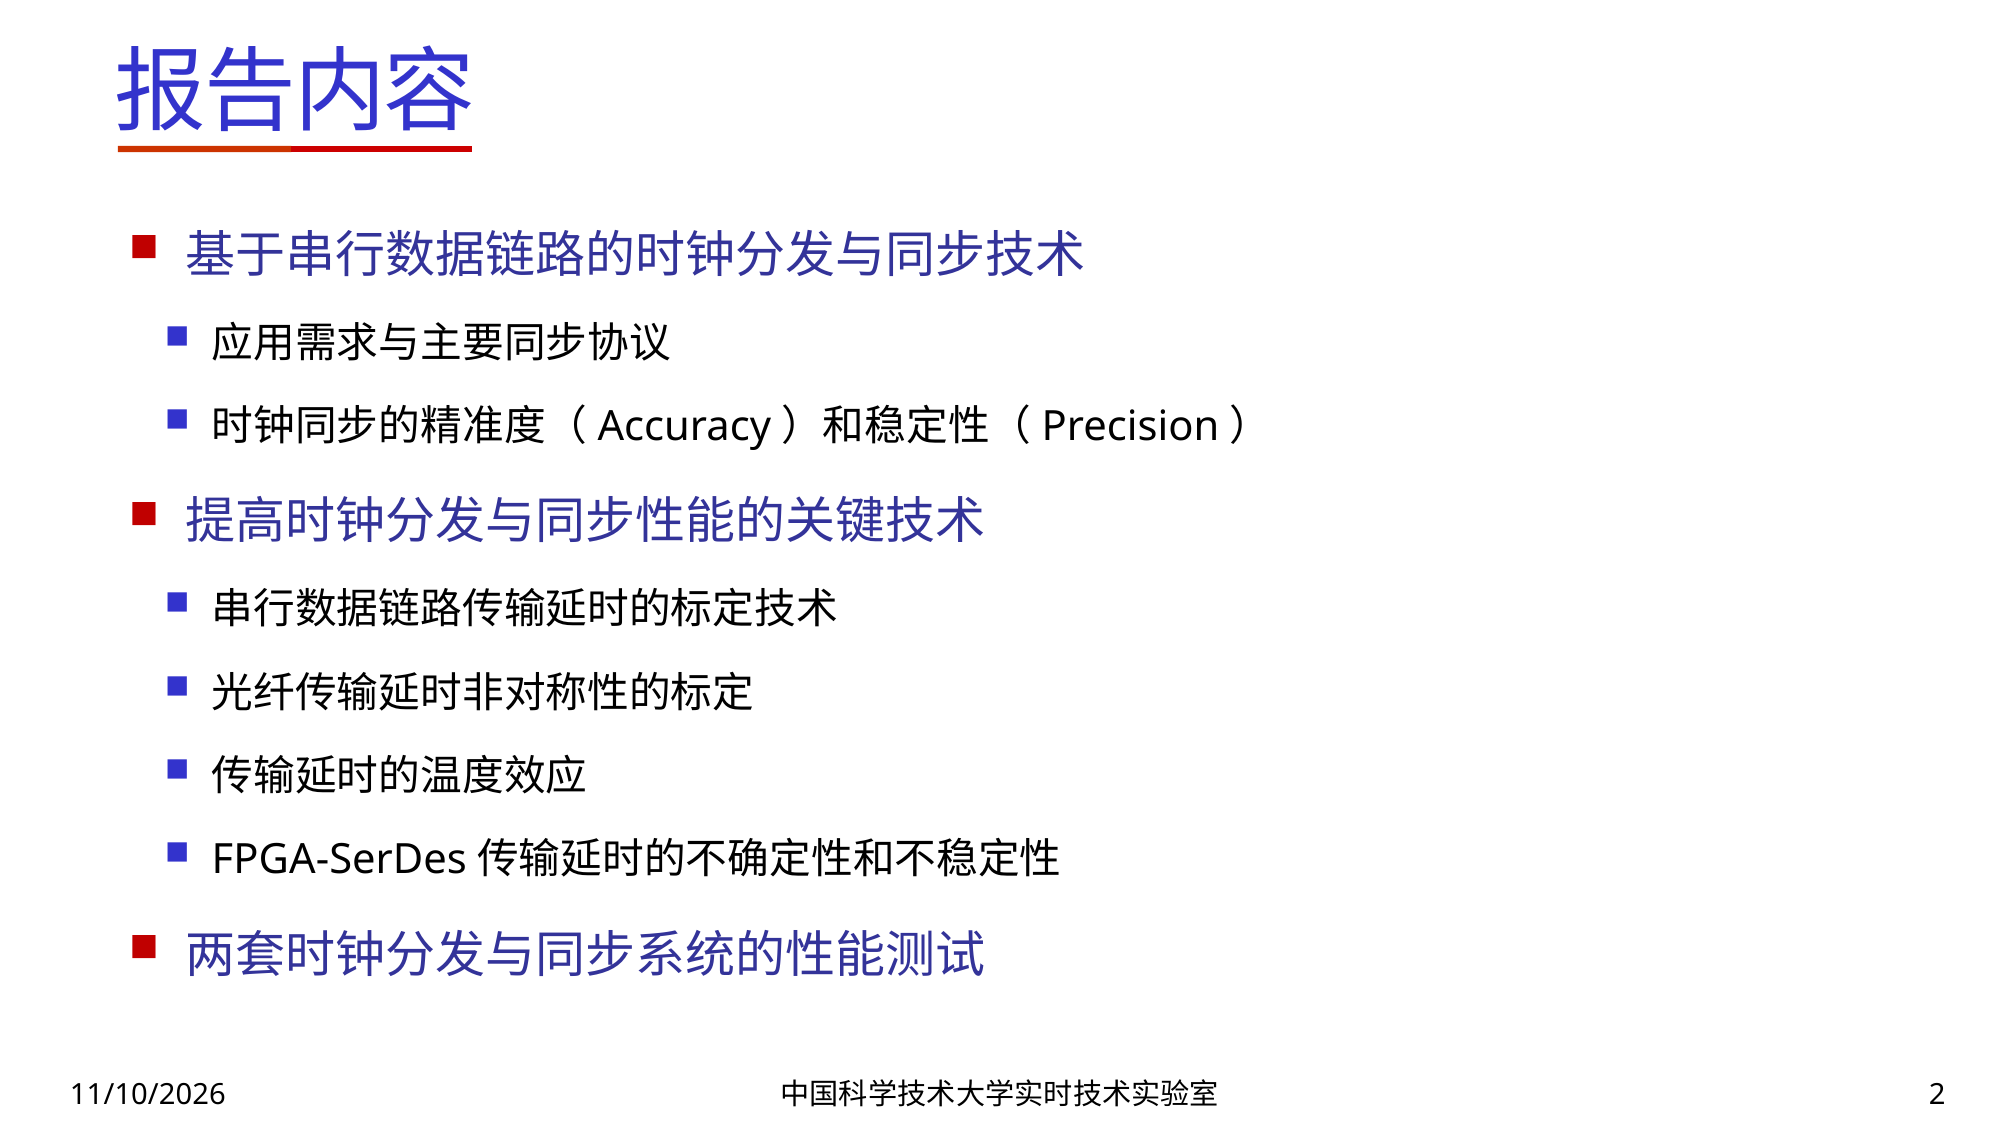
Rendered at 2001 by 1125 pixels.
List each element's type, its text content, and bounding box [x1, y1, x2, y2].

list 基于串行数据链路的时钟分发与同步技术 应用需求与主要同步协议 时钟同步的精准度（Accuracy）和稳定性（Precision） 提高时钟分发与同步性能的关键技术 串行数据链路传输延时的标定技术 光纤传输延时非对称性的标定 传输延时的温度效应 FPGA-SerDes传输延时的不确定性和不稳定性 两套时钟分发与同步系统的性能测试 [114, 184, 1663, 1047]
title 报告内容 [99, 23, 1884, 149]
footer 中国科学技术大学实时技术实验室 [683, 1067, 1317, 1118]
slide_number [54, 1067, 472, 1118]
slide_number 2 [1543, 1067, 1961, 1118]
